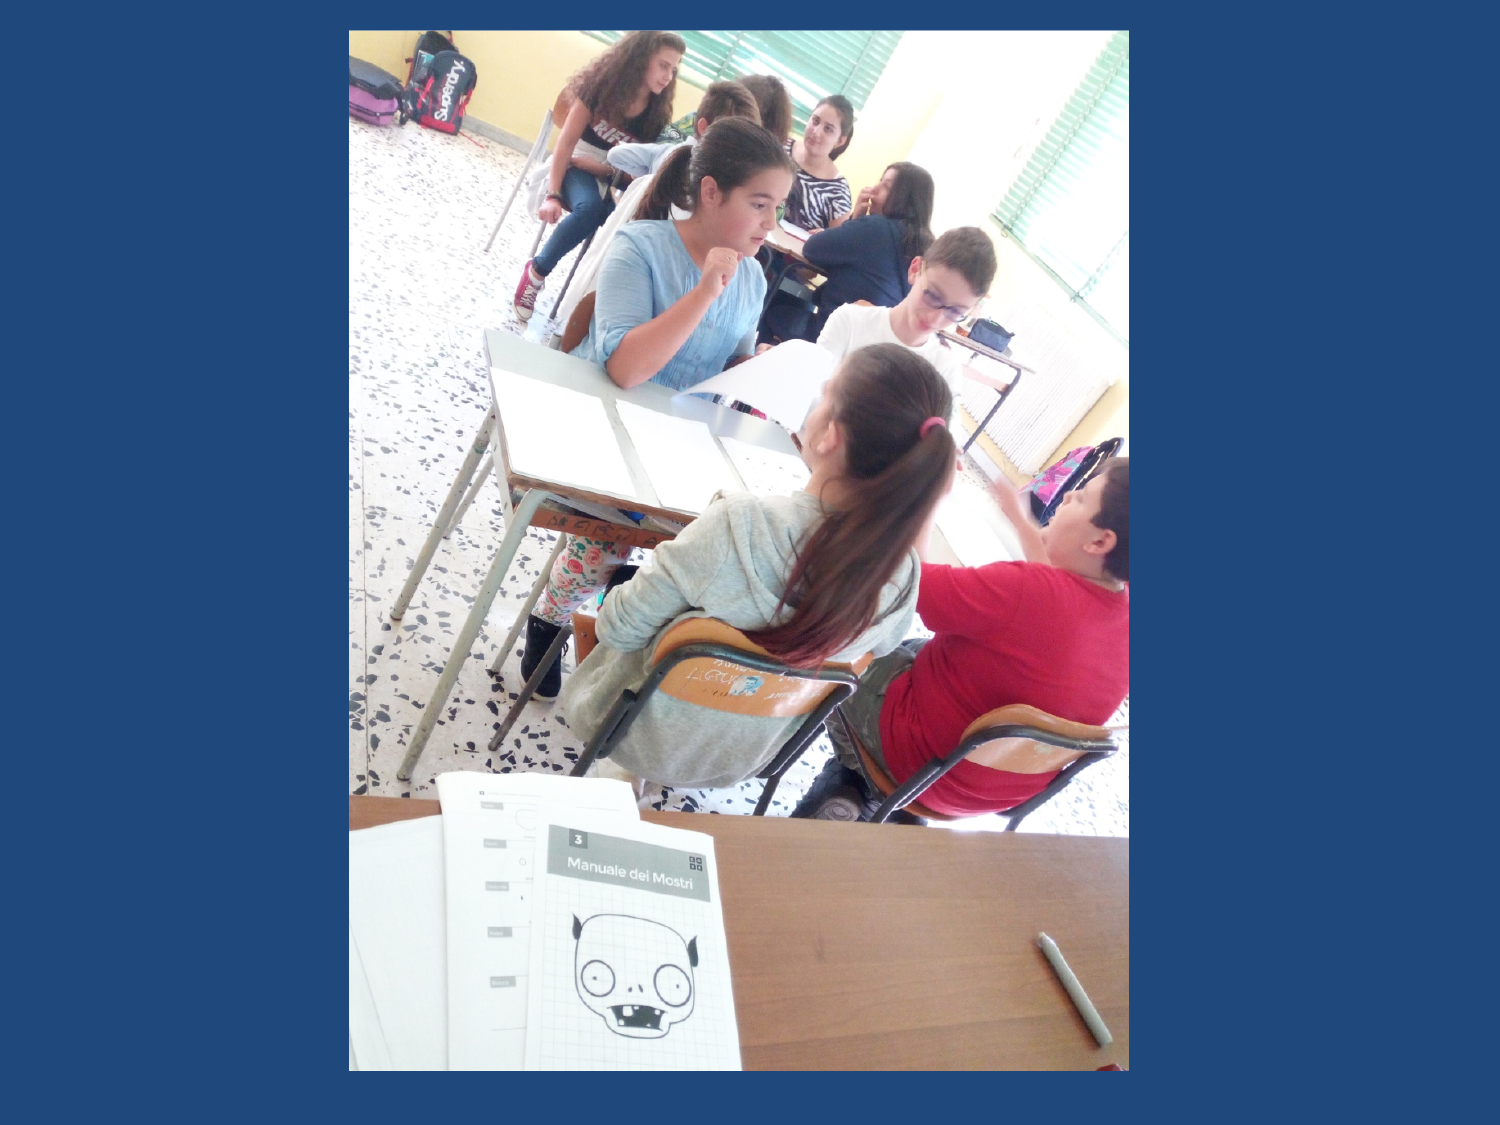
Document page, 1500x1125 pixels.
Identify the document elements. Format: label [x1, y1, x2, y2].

picture [218, 31, 1259, 1070]
